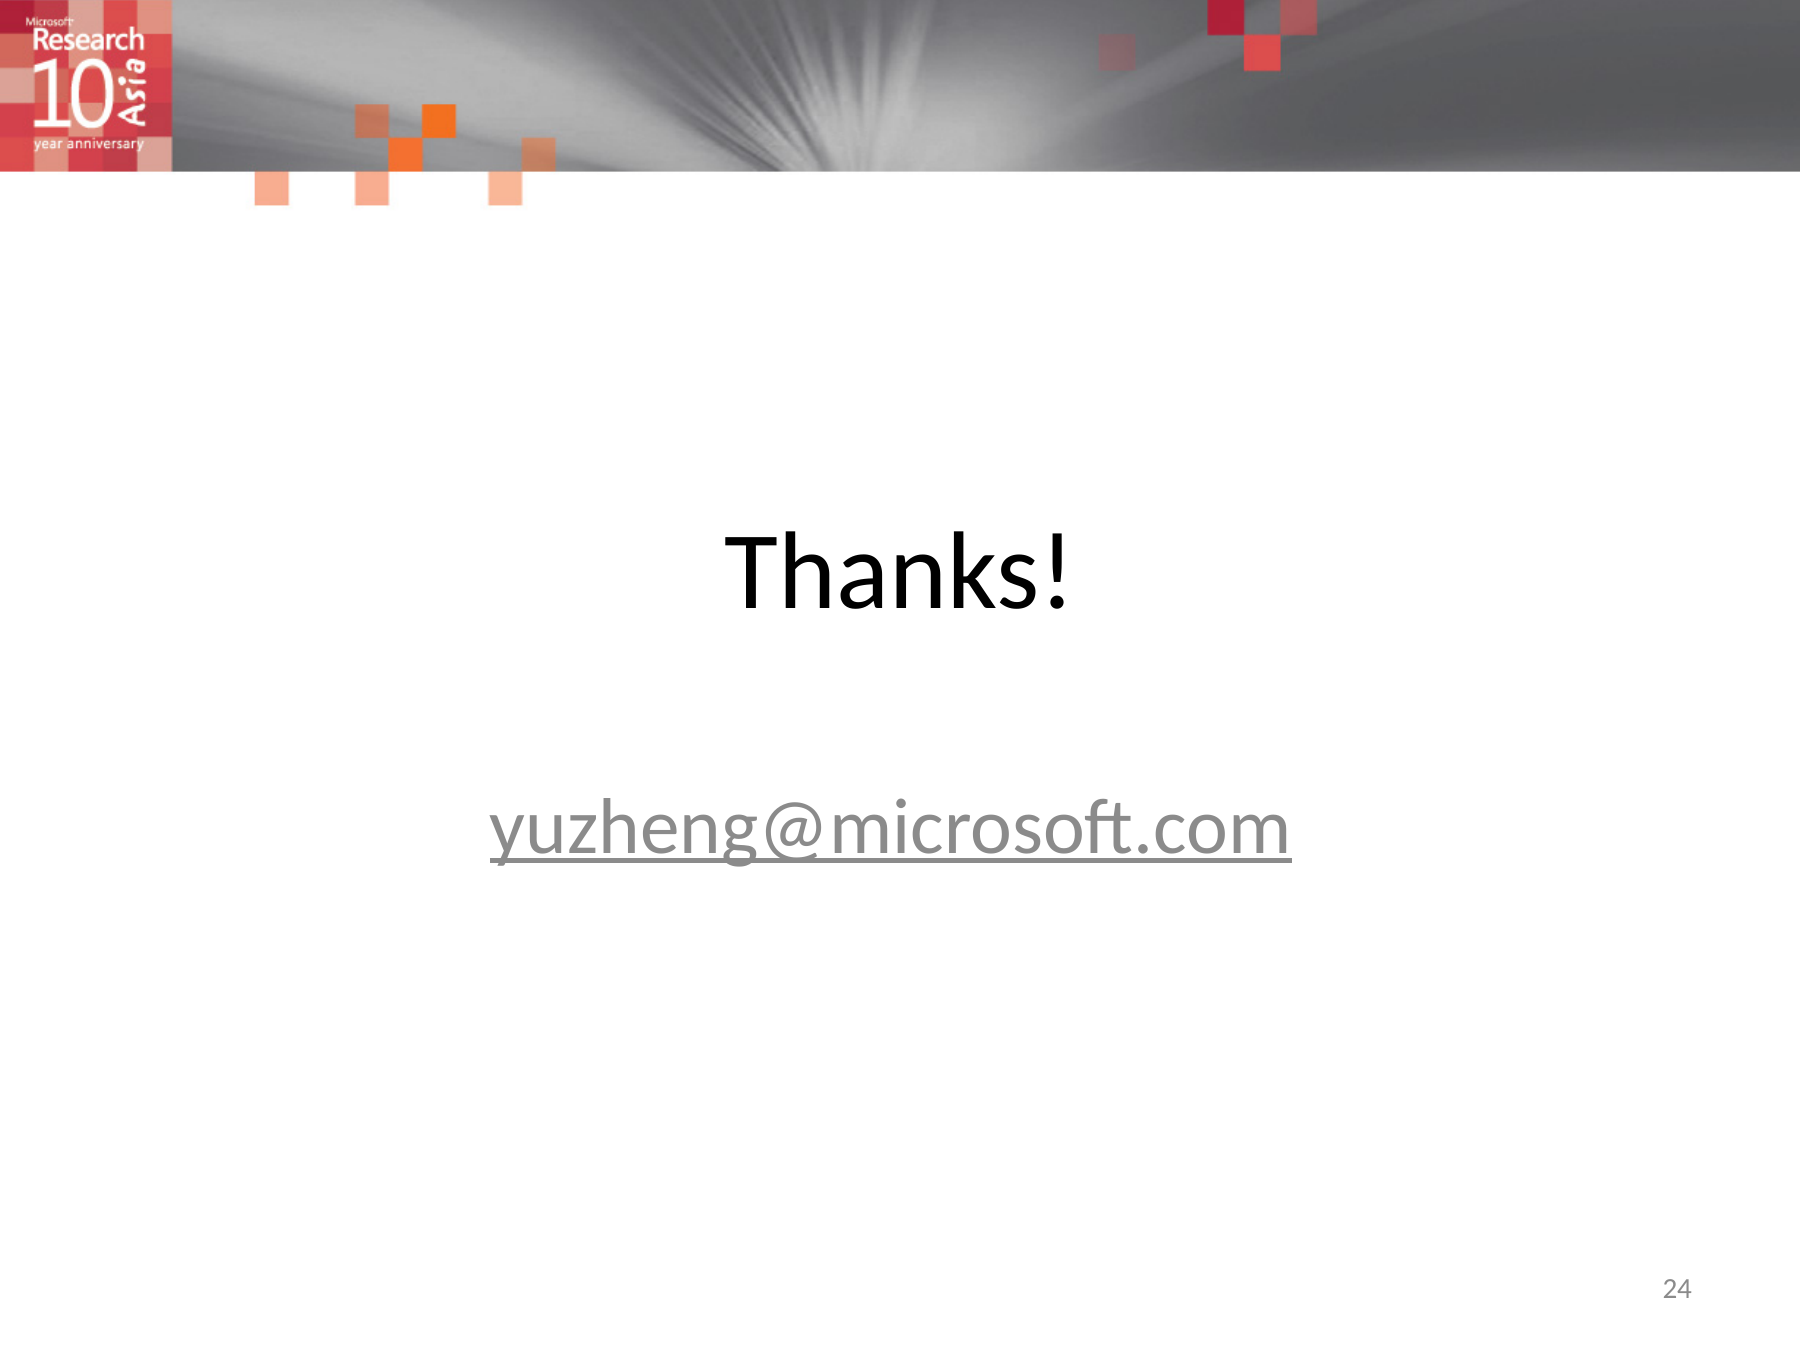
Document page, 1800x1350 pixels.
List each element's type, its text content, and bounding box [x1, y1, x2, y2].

picture [0, 0, 1800, 1350]
title Thanks! [135, 419, 1665, 709]
subtitle yuzheng@microsoft.com [270, 764, 1530, 1110]
slide_number 24 [1290, 1251, 1710, 1324]
